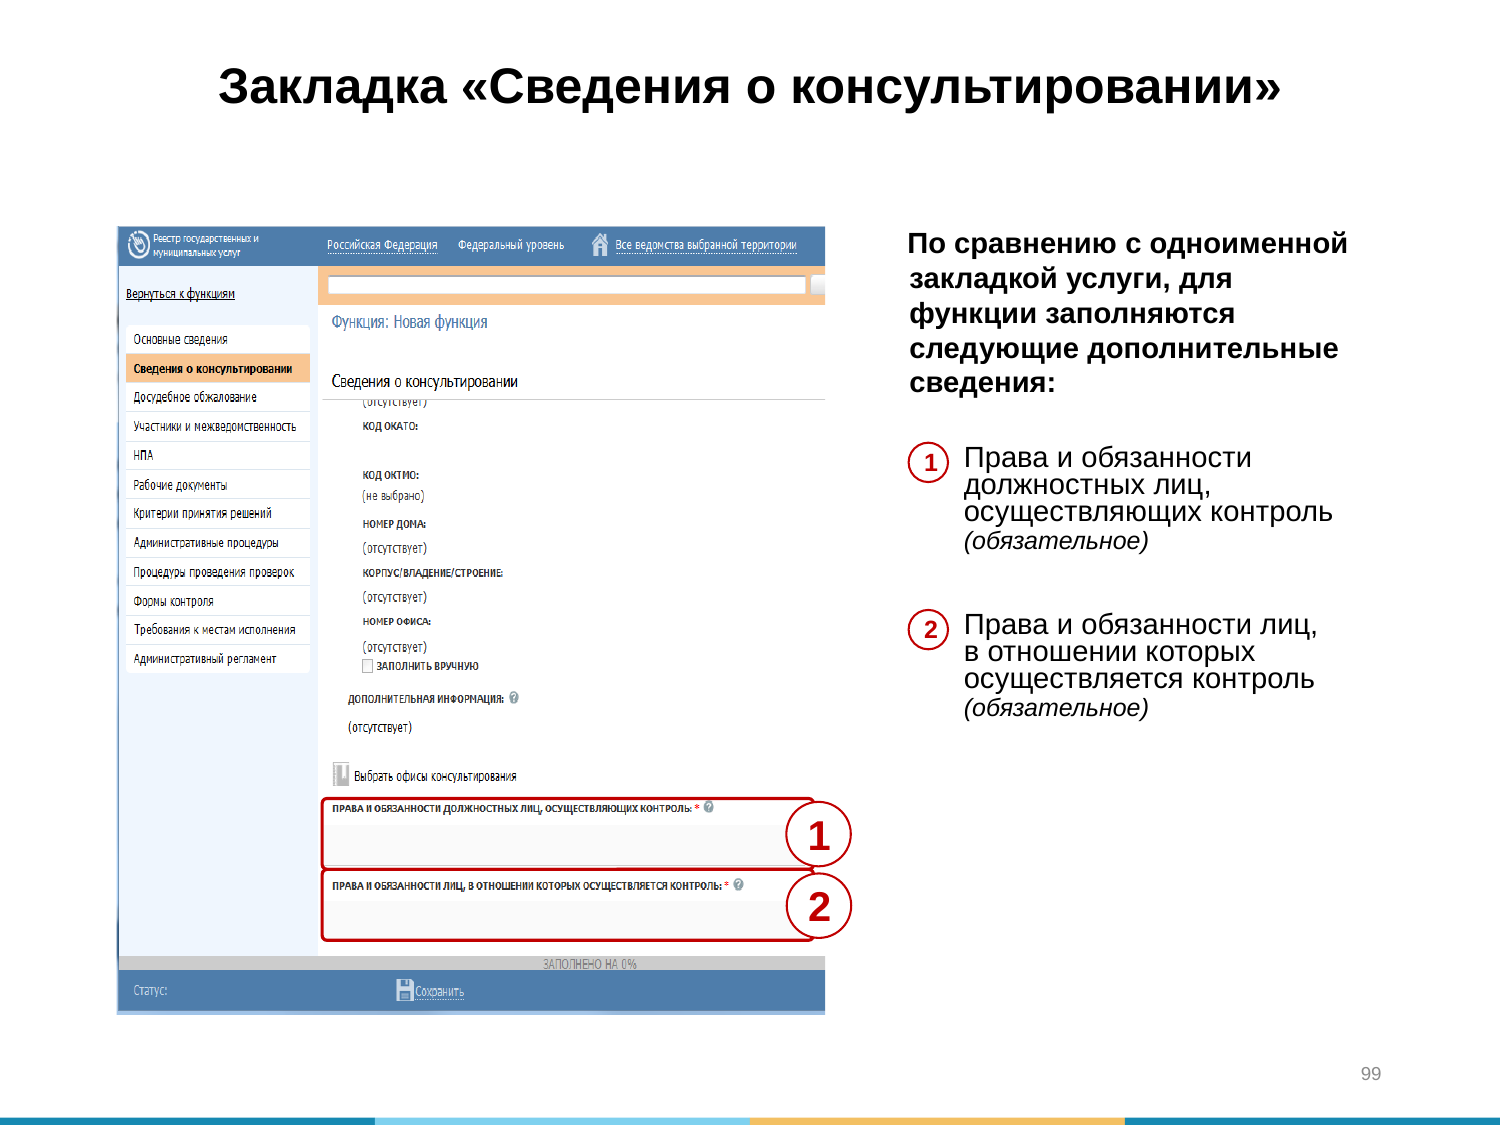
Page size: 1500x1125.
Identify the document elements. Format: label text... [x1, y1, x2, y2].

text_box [0, 1117, 1500, 1125]
slide_number 99 [1059, 1042, 1397, 1103]
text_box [116, 216, 1384, 1015]
text_box Закладка «Сведения о консультировании» [97, 54, 1403, 126]
